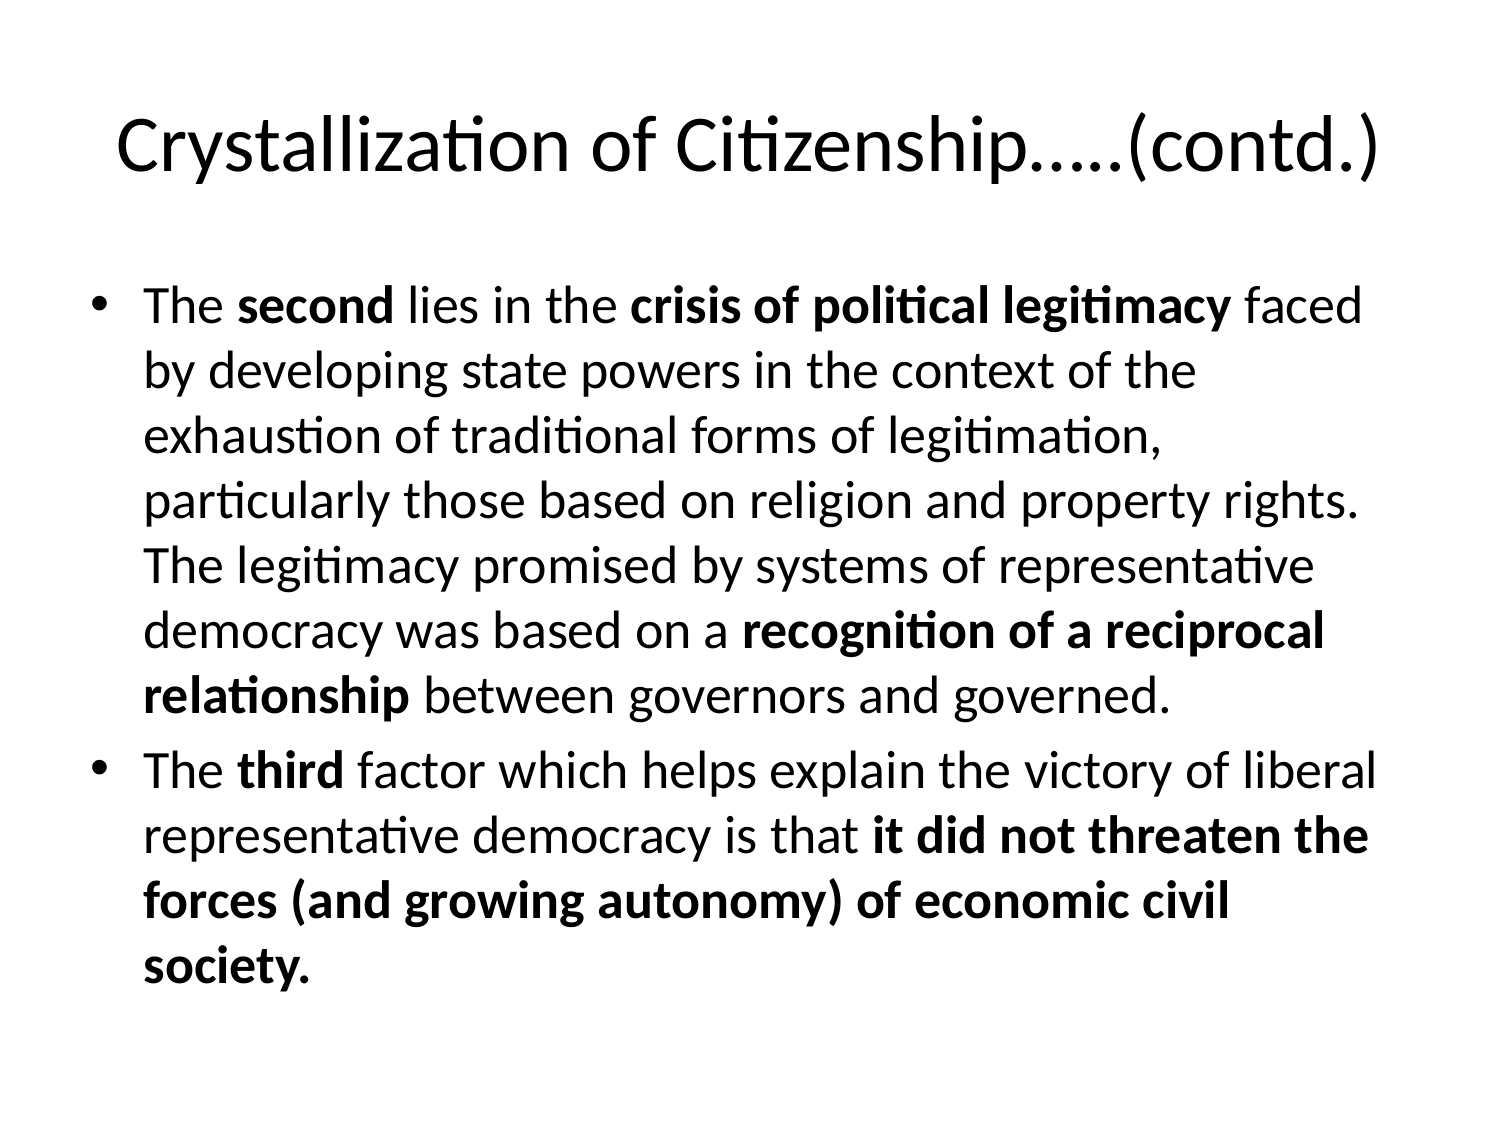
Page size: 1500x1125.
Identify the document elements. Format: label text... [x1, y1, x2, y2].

title Crystallization of Citizenship…..(contd.) [75, 45, 1425, 233]
list The second lies in the crisis of political legitimacy faced by developing state powers in the context of the exhaustion of traditional forms of legitimation, particularly those based on religion and property rights. The legitimacy promised by systems of representative democracy was based on a recognition of a reciprocal relationship between governors and governed. The third factor which helps explain the victory of liberal representative democracy is that it did not threaten the forces (and growing autonomy) of economic civil society. [75, 262, 1425, 1005]
